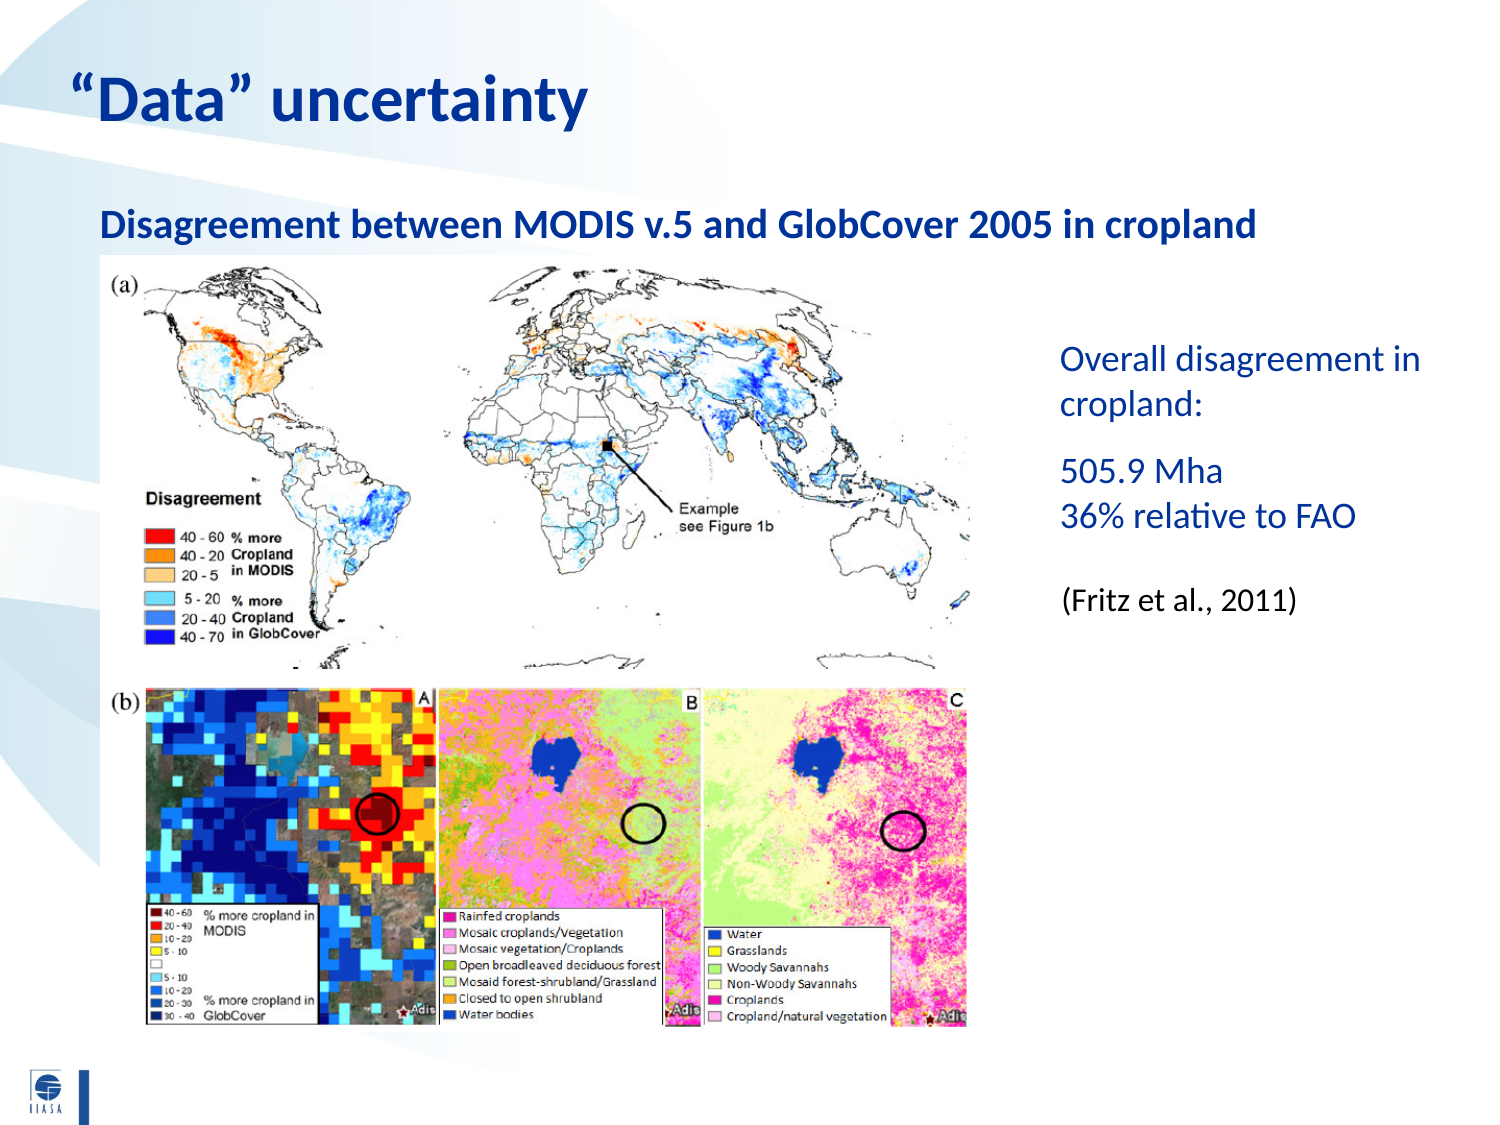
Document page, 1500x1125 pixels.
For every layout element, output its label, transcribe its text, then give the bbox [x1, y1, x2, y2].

text_box (Fritz et al., 2011) [1046, 589, 1313, 626]
text_box Overall disagreement in cropland: 505.9 Mha 36% relative to FAO [1045, 326, 1463, 589]
text_box “Data” uncertainty [53, 47, 1467, 173]
text_box Disagreement between MODIS v.5 and GlobCover 2005 in cropland [84, 189, 1471, 255]
picture [0, 0, 1500, 1125]
